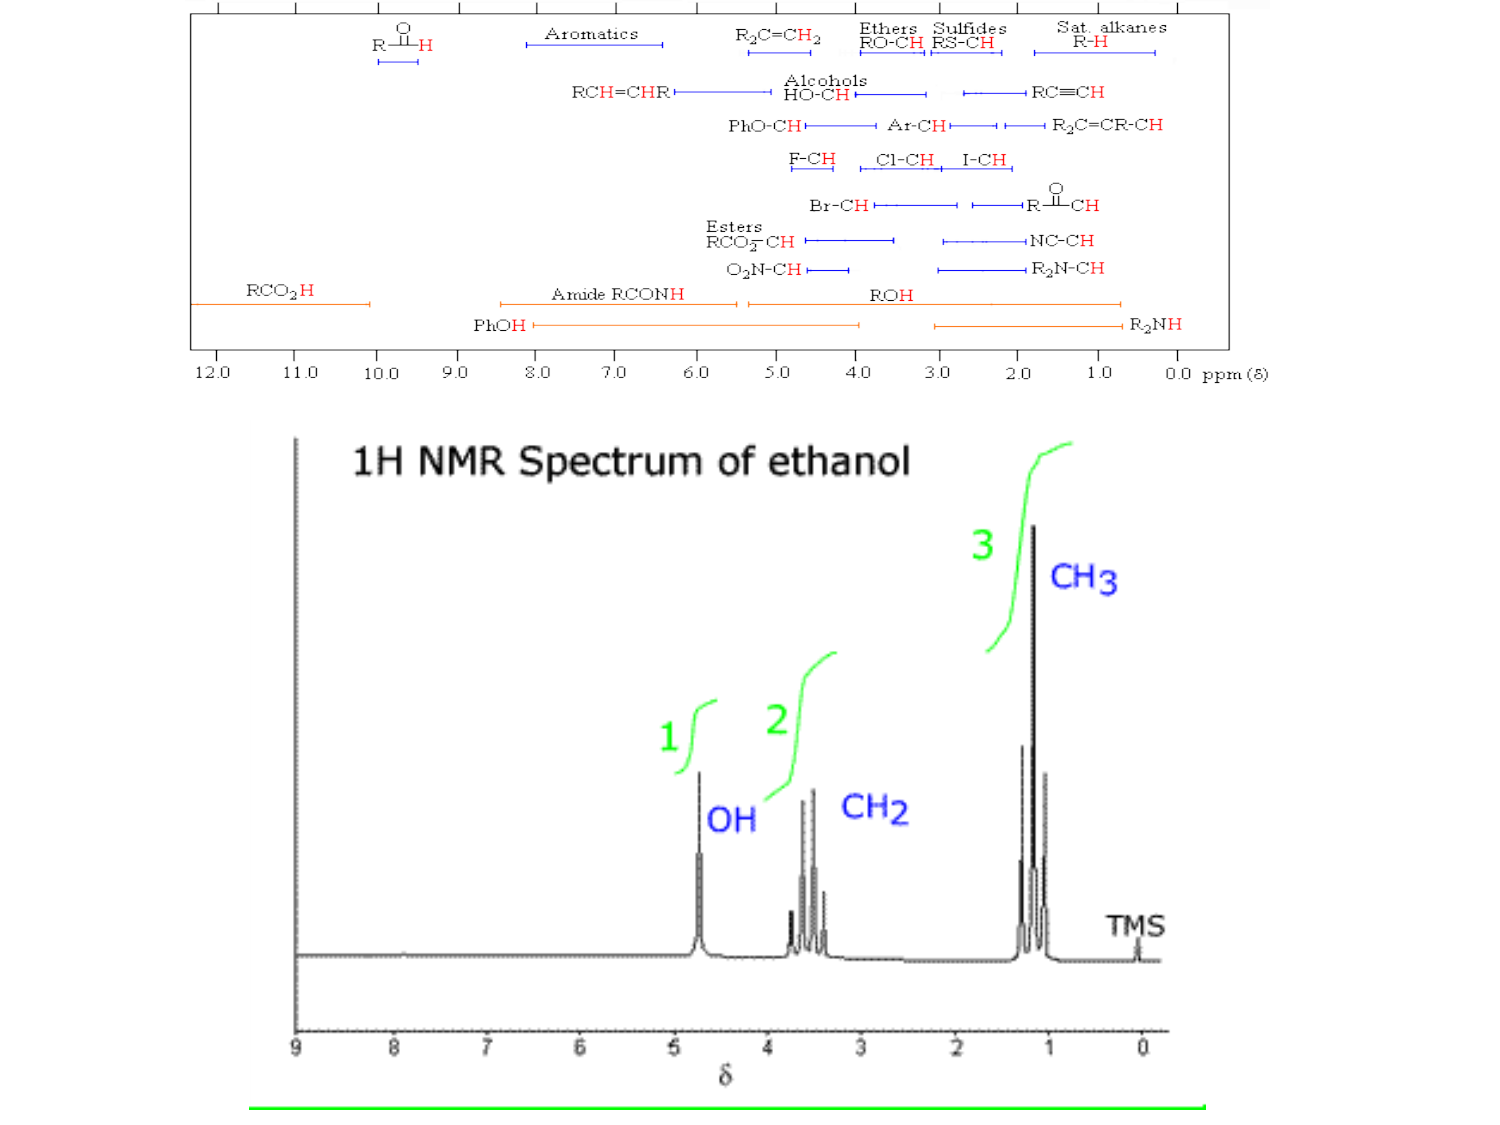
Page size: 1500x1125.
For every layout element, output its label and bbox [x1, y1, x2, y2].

picture [248, 420, 1207, 1110]
picture [185, 0, 1270, 386]
